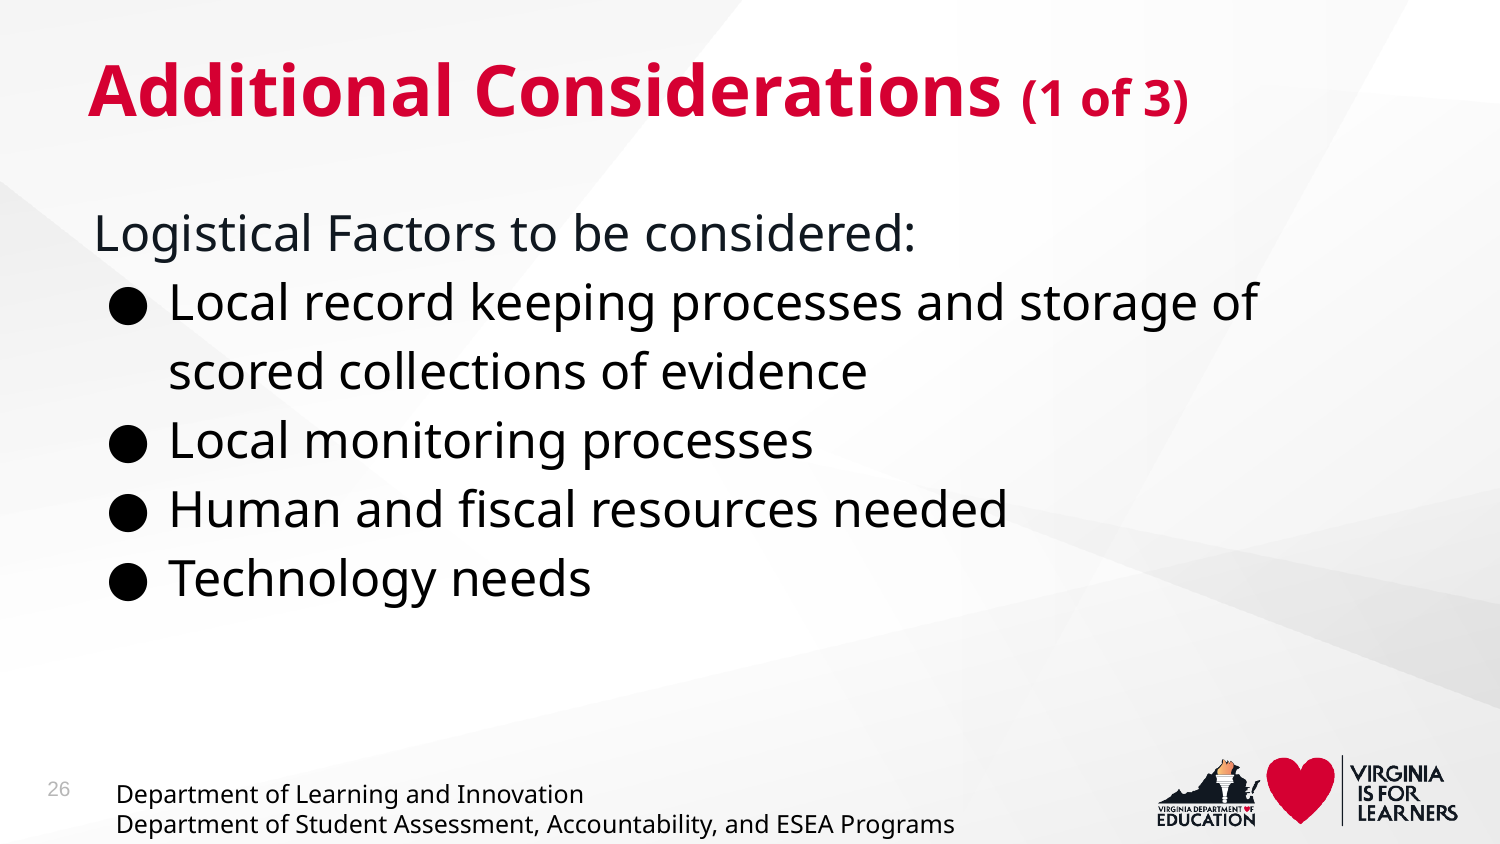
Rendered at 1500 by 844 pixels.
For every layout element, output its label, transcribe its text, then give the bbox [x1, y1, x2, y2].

picture [0, 0, 1500, 844]
list Logistical Factors to be considered: Local record keeping processes and storage of scored collections of evidence Local monitoring processes Human and fiscal resources needed Technology needs [78, 177, 1422, 738]
slide_number 26 [32, 755, 123, 821]
title Additional Considerations (1 of 3) [73, 30, 1472, 125]
